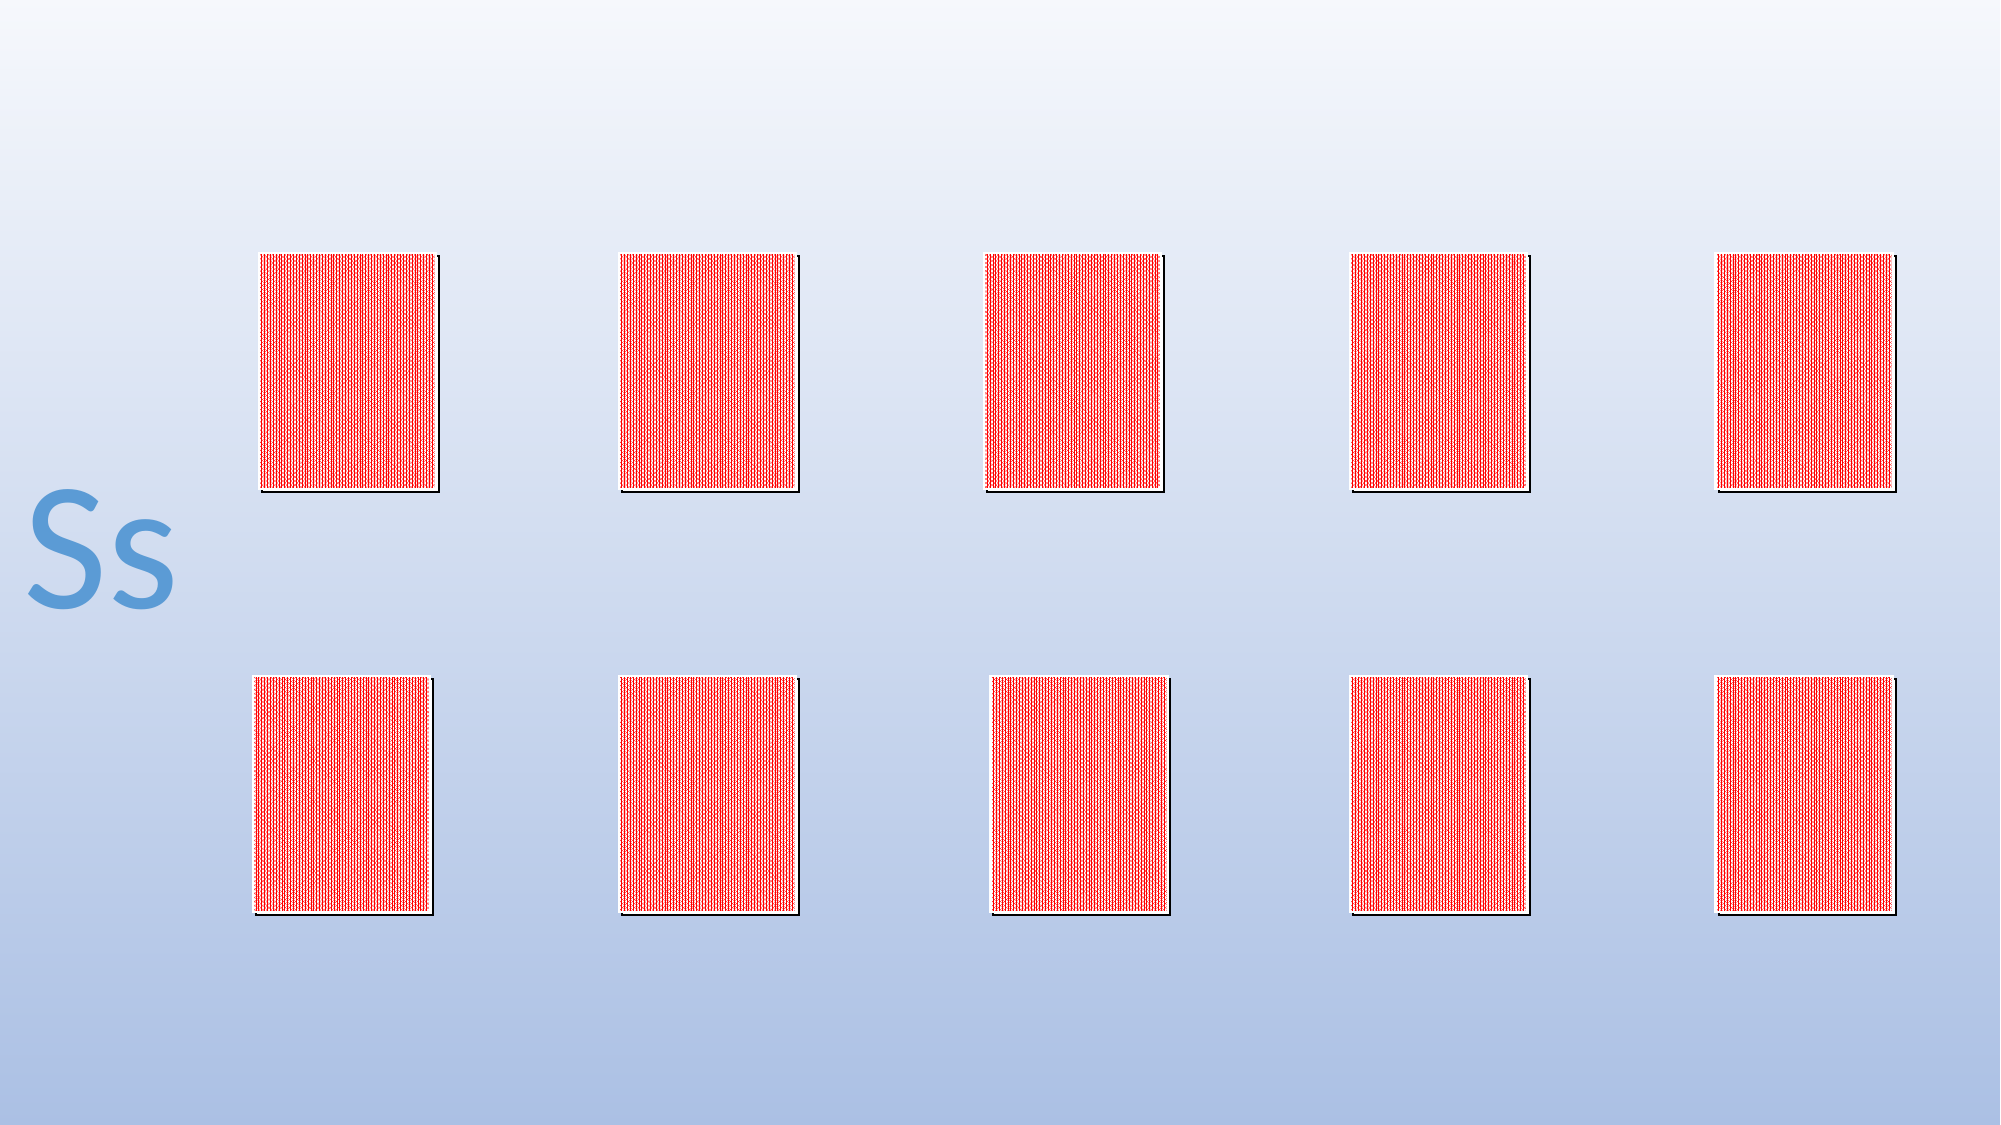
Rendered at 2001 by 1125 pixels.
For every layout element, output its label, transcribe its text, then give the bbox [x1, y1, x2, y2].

text_box Ss [0, 417, 260, 653]
text_box Sa sa [261, 255, 440, 493]
text_box [252, 675, 431, 913]
text_box Su su [1352, 255, 1531, 493]
text_box [1349, 675, 1528, 913]
text_box Su su [1718, 678, 1897, 916]
text_box Si si [621, 255, 800, 493]
text_box Sa sa [621, 678, 800, 916]
text_box [618, 675, 797, 913]
text_box [1349, 252, 1528, 490]
text_box [1714, 252, 1894, 490]
text_box [258, 252, 437, 490]
text_box So so [992, 678, 1171, 916]
text_box [618, 252, 797, 490]
text_box So so [1718, 255, 1897, 493]
text_box Se se [986, 255, 1165, 493]
text_box Si si [255, 678, 434, 916]
text_box [989, 675, 1169, 913]
text_box [983, 252, 1162, 490]
text_box [1714, 675, 1894, 913]
text_box Se se [1352, 678, 1531, 916]
